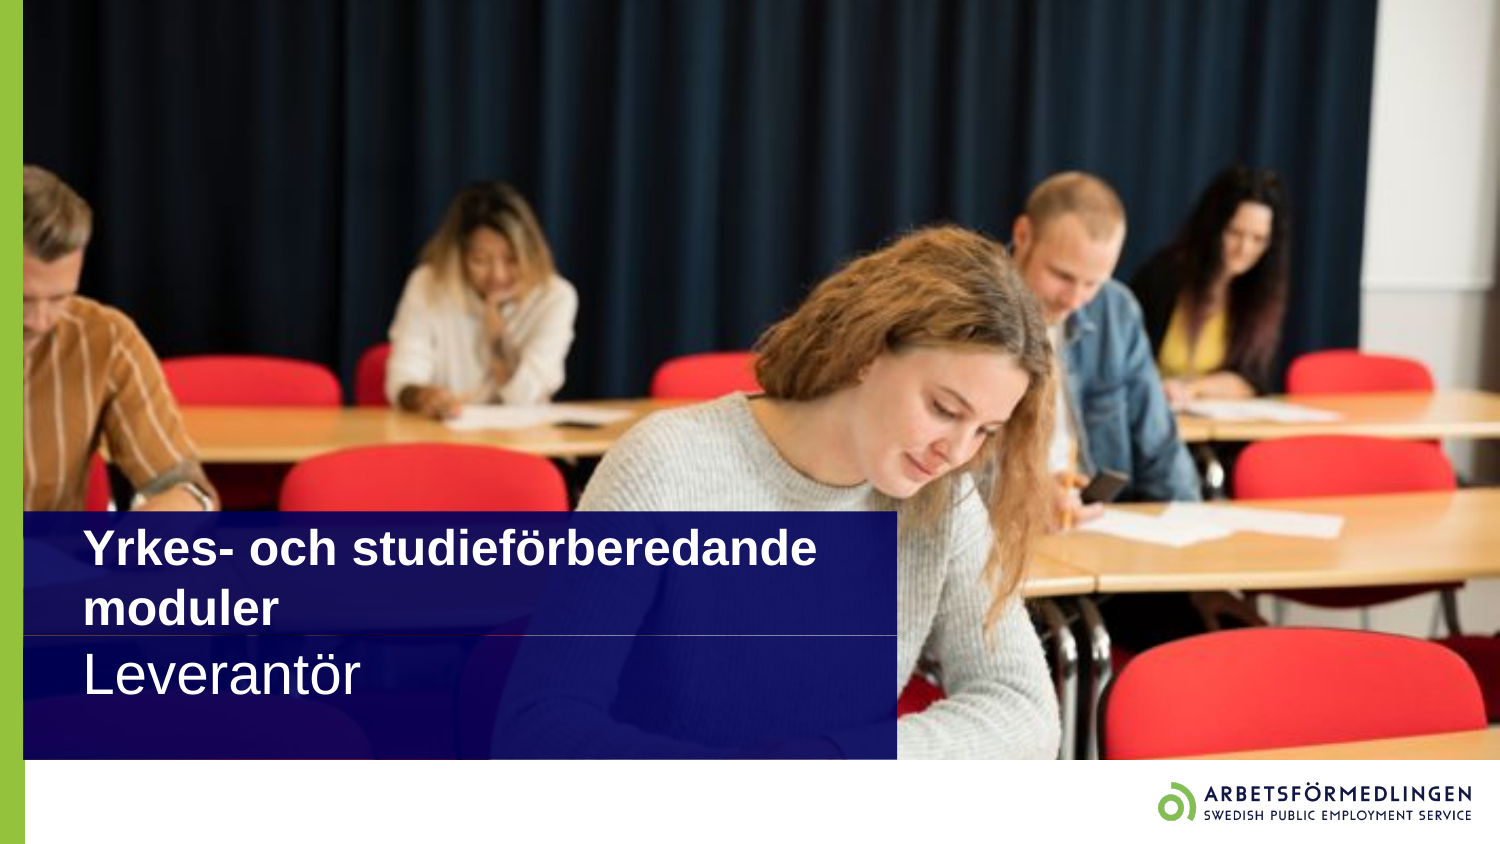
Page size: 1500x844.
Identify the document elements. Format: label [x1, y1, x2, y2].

picture [22, 0, 1500, 760]
picture [1158, 782, 1471, 821]
